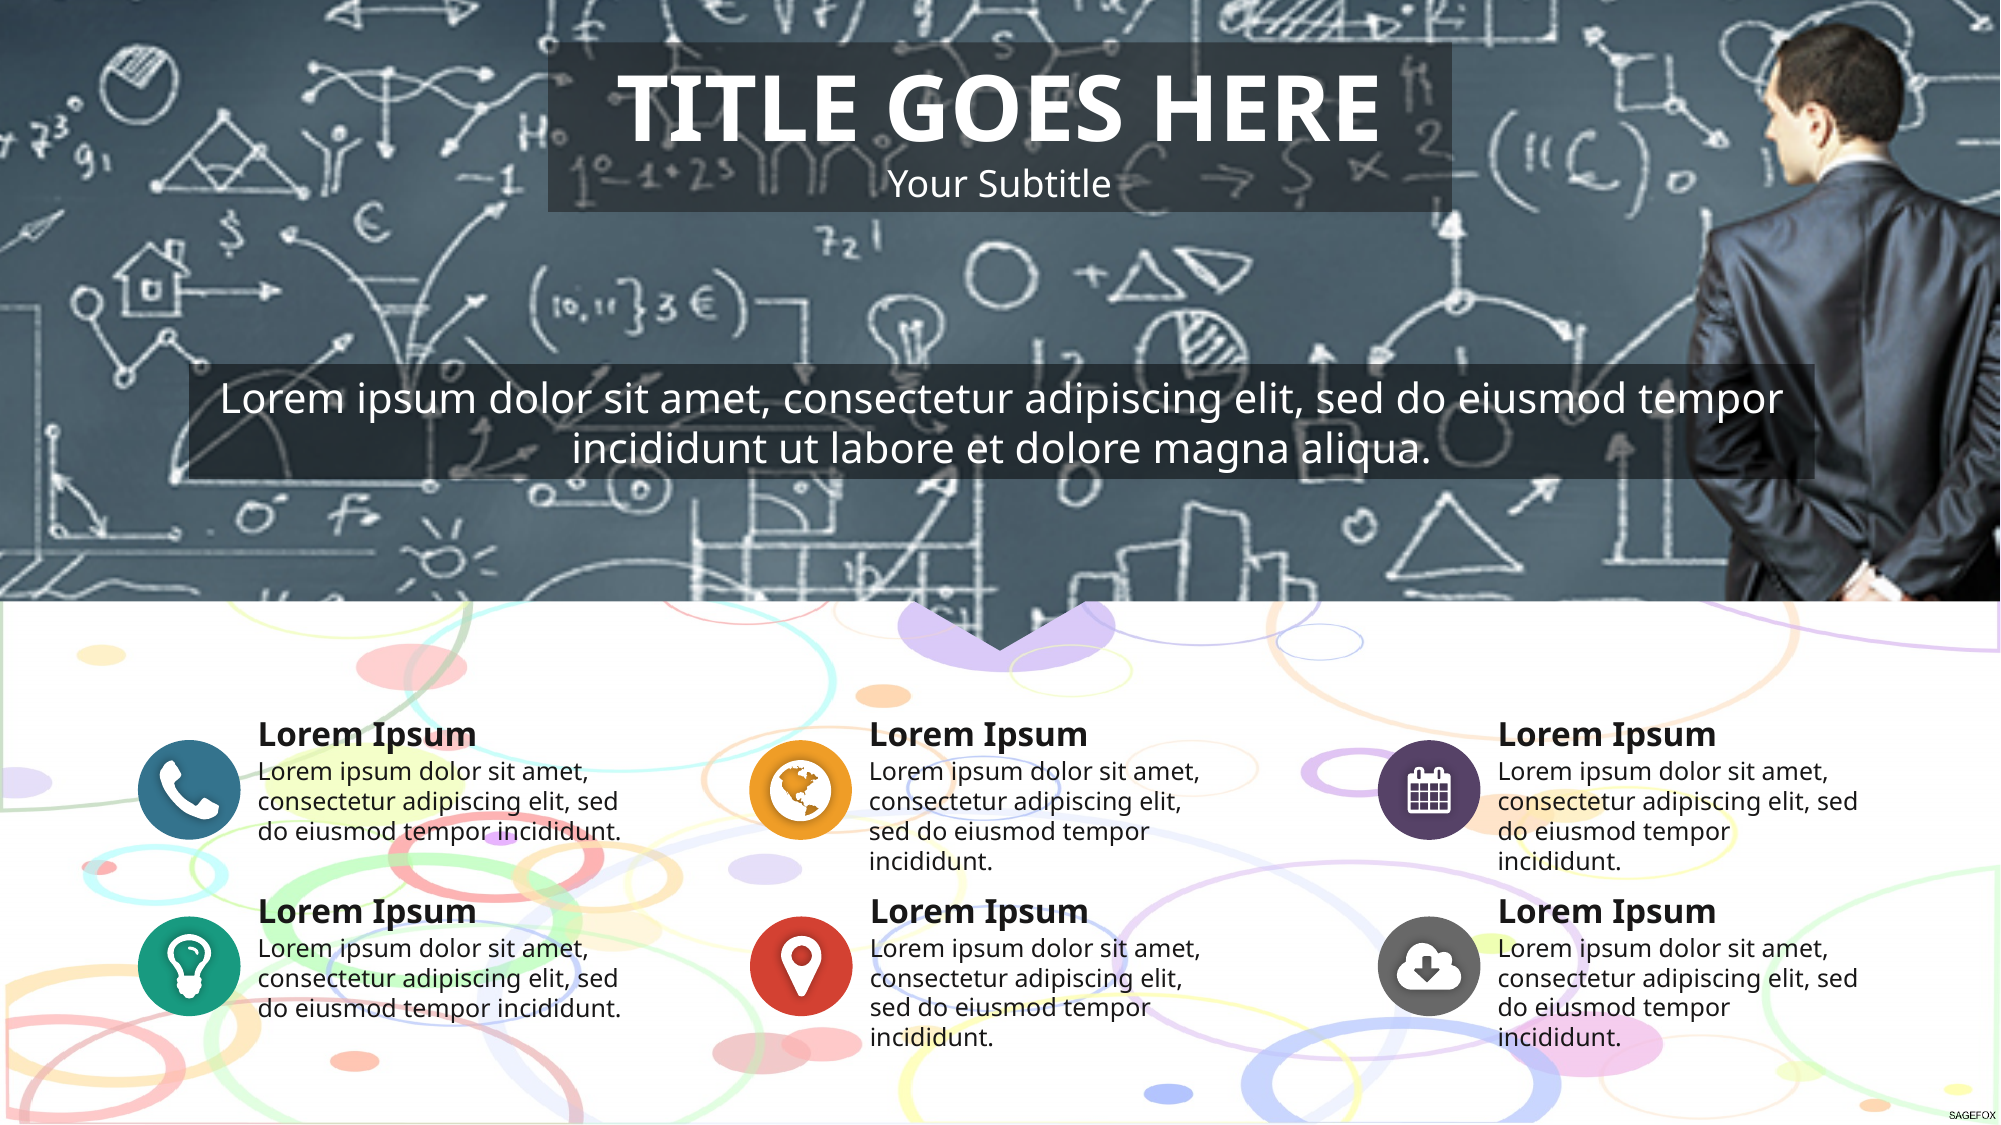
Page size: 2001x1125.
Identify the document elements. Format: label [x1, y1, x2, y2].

text_box [257, 713, 630, 847]
text_box [749, 916, 853, 1017]
text_box [257, 889, 630, 1023]
text_box [1377, 916, 1481, 1017]
text_box [749, 740, 852, 840]
text_box [868, 713, 1230, 847]
text_box [0, 651, 2000, 1125]
text_box [1497, 889, 1862, 1023]
text_box [137, 740, 241, 840]
text_box [869, 889, 1230, 1023]
text_box [1497, 713, 1862, 847]
text_box [1377, 740, 1481, 840]
picture [0, 0, 2001, 1125]
text_box [137, 916, 241, 1017]
